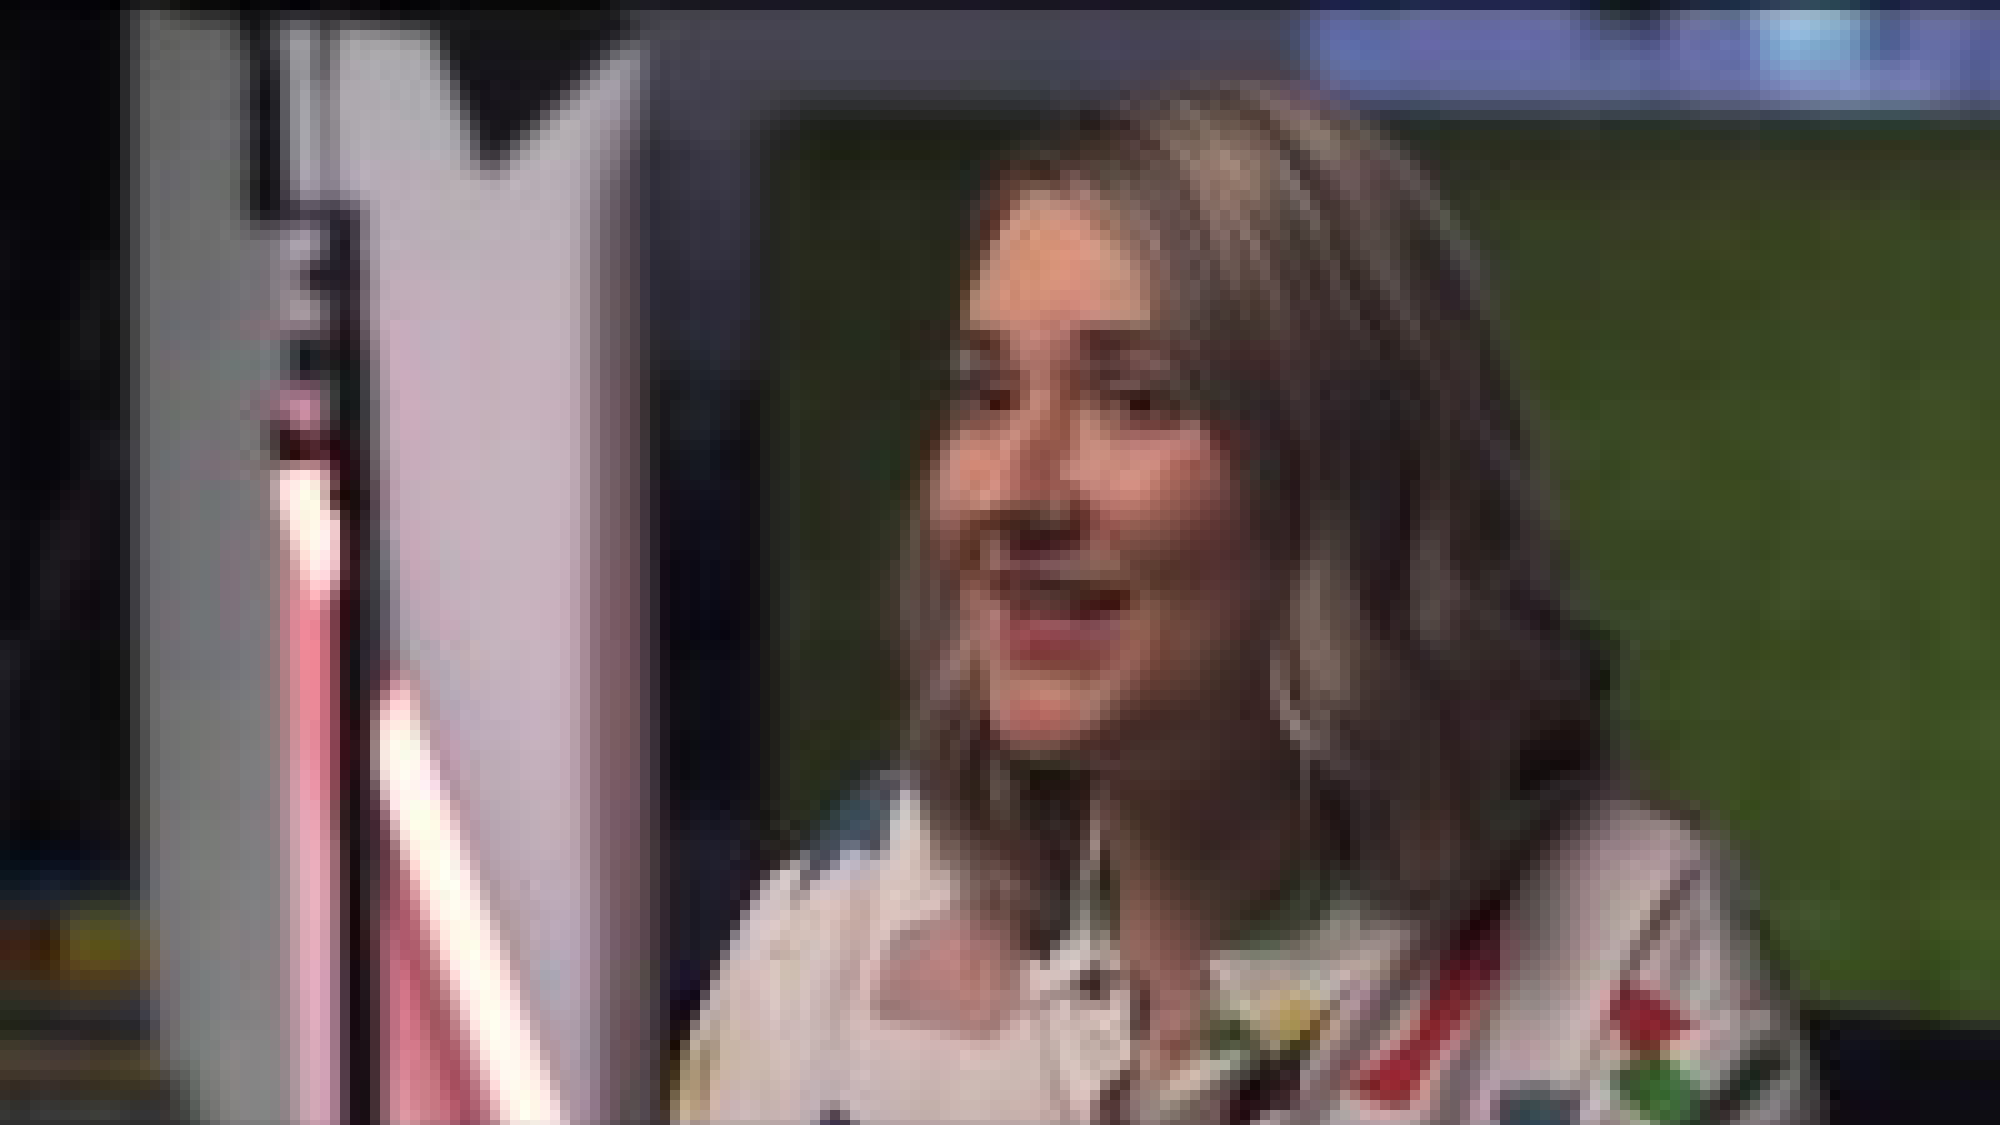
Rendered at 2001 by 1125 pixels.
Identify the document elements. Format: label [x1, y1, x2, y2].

text_box [0, 0, 2000, 1125]
